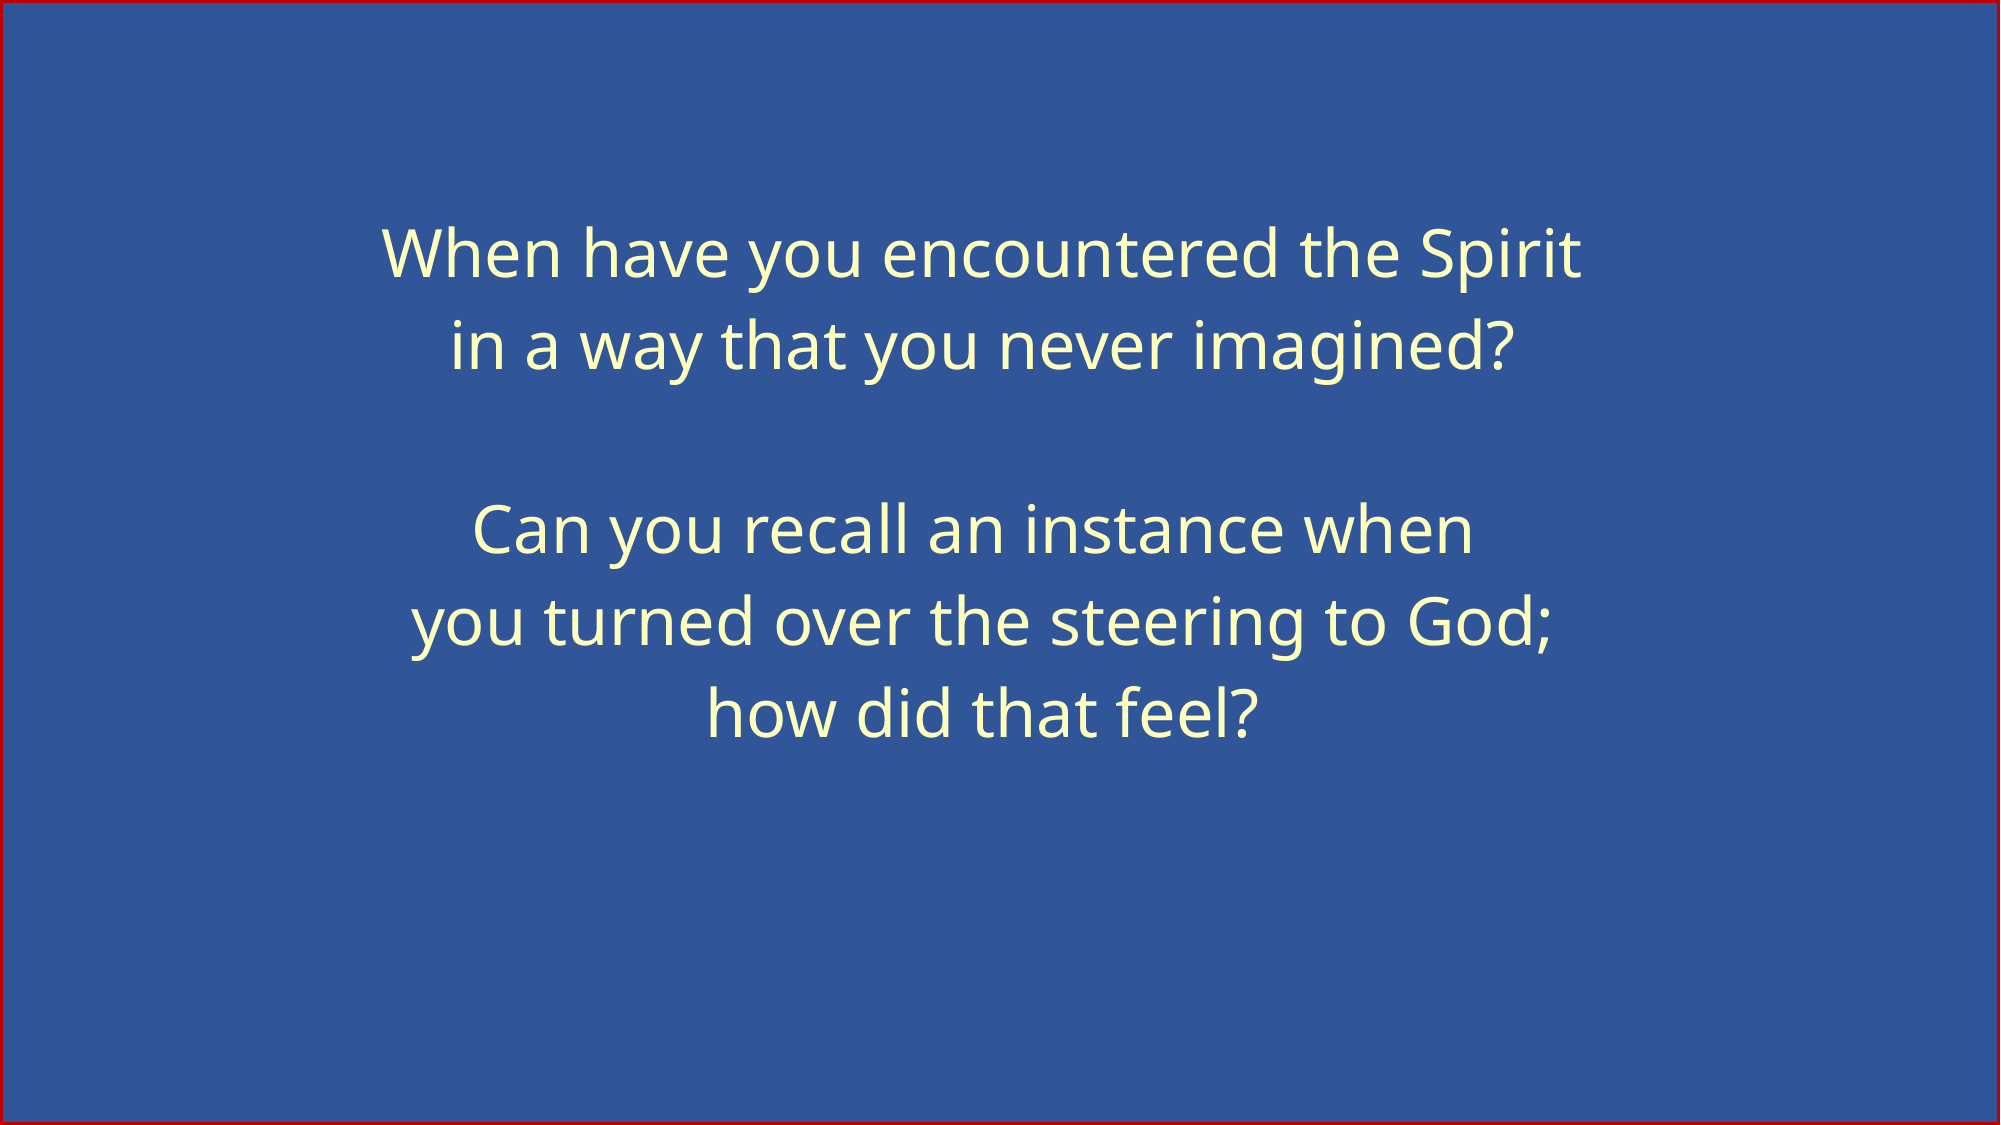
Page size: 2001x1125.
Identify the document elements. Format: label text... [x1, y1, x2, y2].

text_box When have you encountered the Spirit in a way that you never imagined? Can you recall an instance when you turned over the steering to God; how did that feel? [350, 191, 1616, 758]
text_box [0, 0, 2000, 1125]
